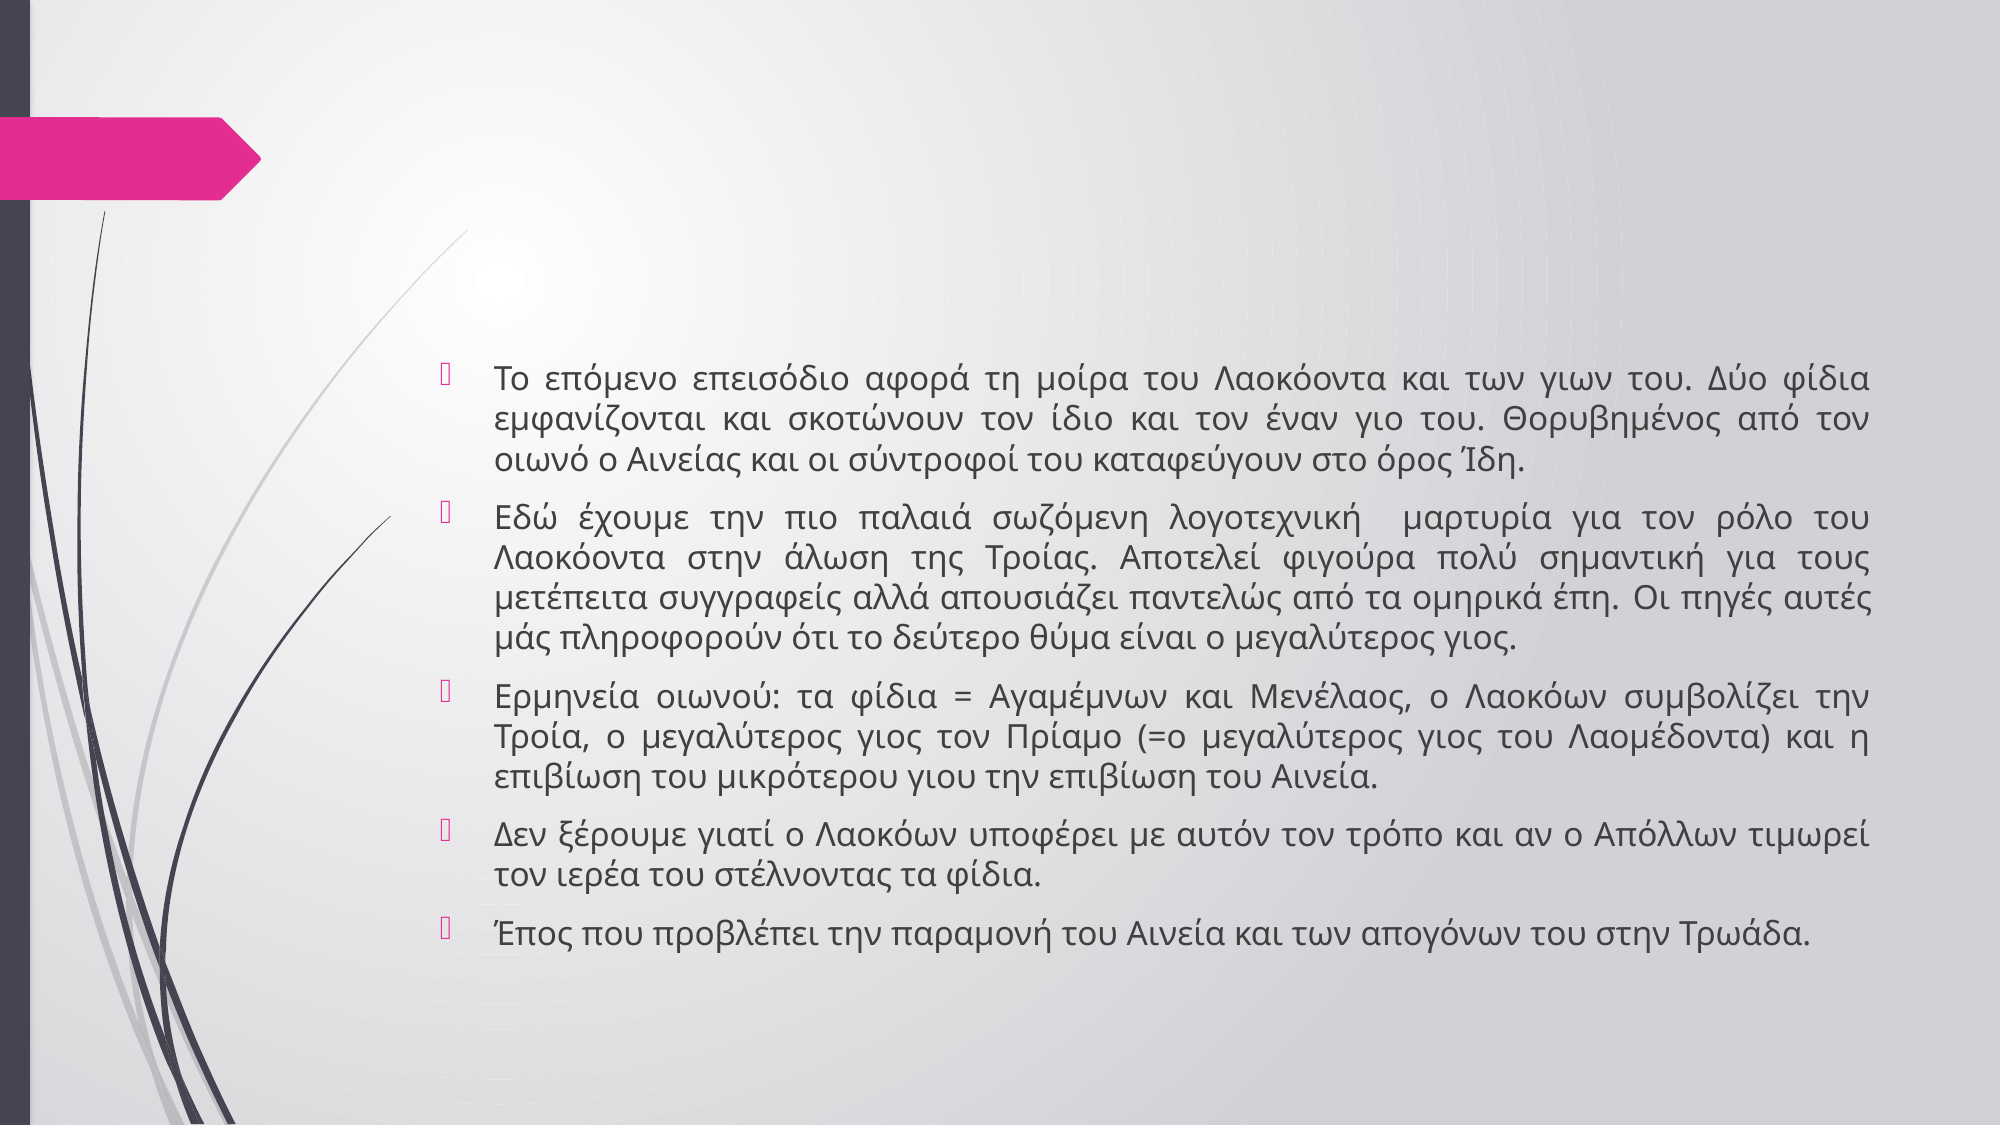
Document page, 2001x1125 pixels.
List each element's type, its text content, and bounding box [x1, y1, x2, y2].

list Το επόμενο επεισόδιο αφορά τη μοίρα του Λαοκόοντα και των γιων του. Δύο φίδια εμφανίζονται και σκοτώνουν τον ίδιο και τον έναν γιο του. Θορυβημένος από τον οιωνό ο Αινείας και οι σύντροφοί του καταφεύγουν στο όρος Ίδη. Εδώ έχουμε την πιο παλαιά σωζόμενη λογοτεχνική μαρτυρία για τον ρόλο του Λαοκόοντα στην άλωση της Τροίας. Αποτελεί φιγούρα πολύ σημαντική για τους μετέπειτα συγγραφείς αλλά απουσιάζει παντελώς από τα ομηρικά έπη. Οι πηγές αυτές μάς πληροφορούν ότι το δεύτερο θύμα είναι ο μεγαλύτερος γιος. Ερμηνεία οιωνού: τα φίδια = Αγαμέμνων και Μενέλαος, ο Λαοκόων συμβολίζει την Τροία, ο μεγαλύτερος γιος τον Πρίαμο (=ο μεγαλύτερος γιος του Λαομέδοντα) και η επιβίωση του μικρότερου γιου την επιβίωση του Αινεία. Δεν ξέρουμε γιατί ο Λαοκόων υποφέρει με αυτόν τον τρόπο και αν ο Απόλλων τιμωρεί τον ιερέα του στέλνοντας τα φίδια. Έπος που προβλέπει την παραμονή του Αινεία και των απογόνων του στην Τρωάδα. [424, 350, 1888, 970]
